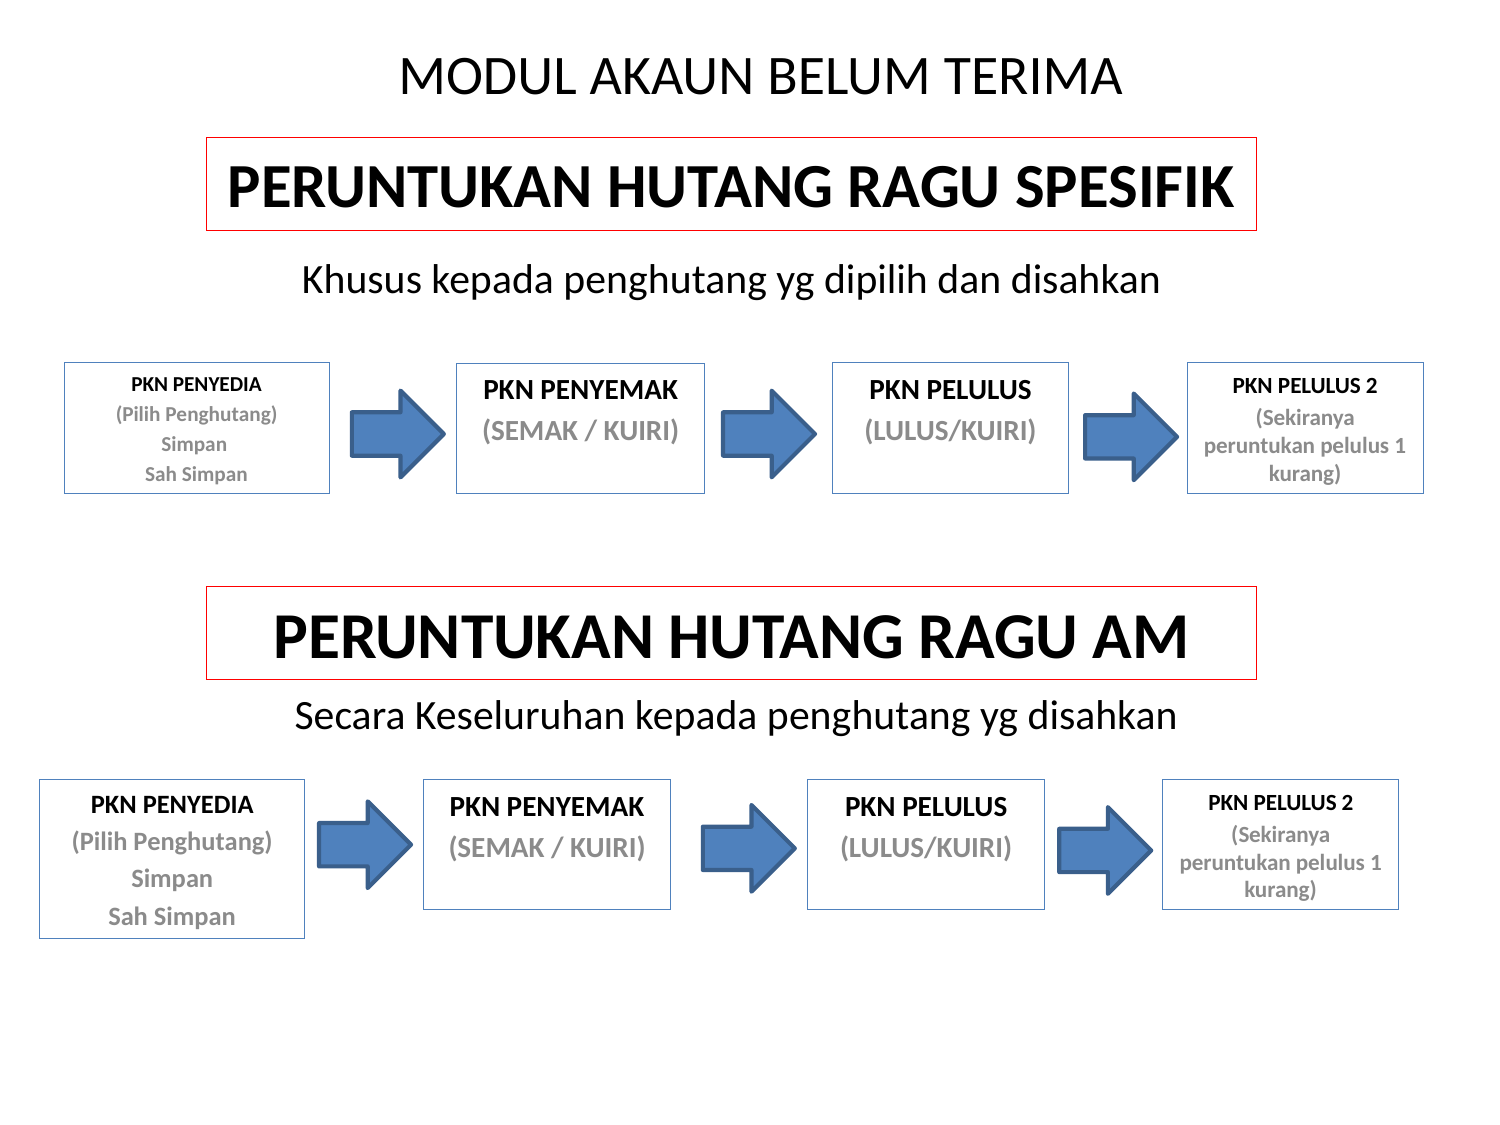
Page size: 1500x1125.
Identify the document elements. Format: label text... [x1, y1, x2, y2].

text_box [720, 388, 818, 480]
text_box PKN PENYEMAK (SEMAK / KUIRI) [456, 363, 705, 494]
text_box Khusus kepada penghutang yg dipilih dan disahkan [206, 244, 1257, 315]
text_box [700, 803, 797, 894]
text_box [1057, 805, 1154, 896]
text_box [349, 388, 446, 480]
text_box [316, 799, 414, 891]
text_box Secara Keseluruhan kepada penghutang yg disahkan [211, 680, 1262, 751]
text_box PKN PENYEDIA (Pilih Penghutang) Simpan Sah Simpan [64, 362, 330, 494]
text_box PKN PELULUS 2 (Sekiranya peruntukan pelulus 1 kurang) [1187, 362, 1424, 494]
text_box [1083, 391, 1180, 483]
text_box PKN PELULUS (LULUS/KUIRI) [832, 362, 1069, 494]
text_box PKN PENYEDIA (Pilih Penghutang) Simpan Sah Simpan [39, 779, 305, 939]
text_box MODUL AKAUN BELUM TERIMA [123, 30, 1399, 113]
text_box PERUNTUKAN HUTANG RAGU SPESIFIK [206, 137, 1257, 231]
text_box PKN PELULUS (LULUS/KUIRI) [807, 779, 1045, 910]
text_box PKN PENYEMAK (SEMAK / KUIRI) [423, 779, 671, 910]
text_box PKN PELULUS 2 (Sekiranya peruntukan pelulus 1 kurang) [1162, 779, 1399, 910]
text_box PERUNTUKAN HUTANG RAGU AM [206, 586, 1257, 680]
